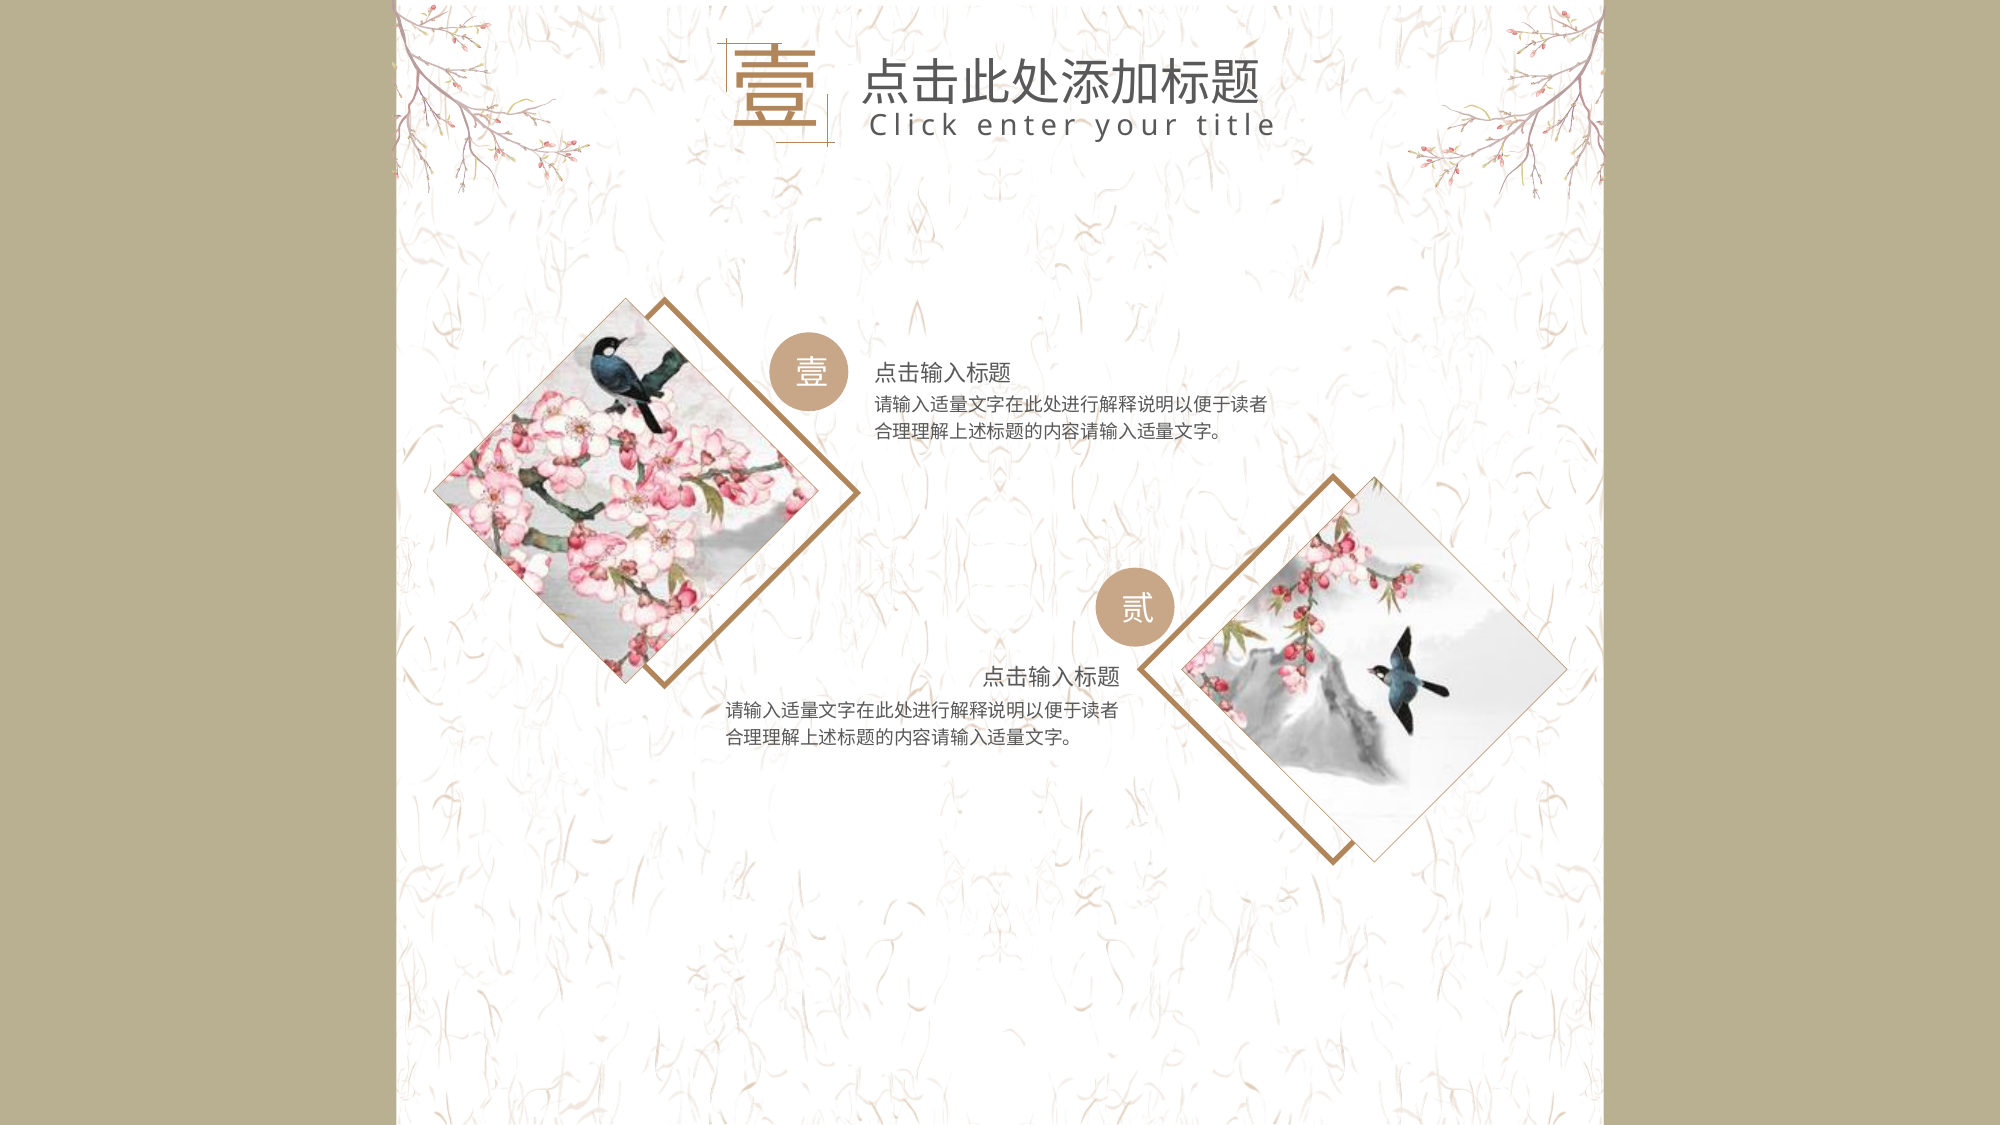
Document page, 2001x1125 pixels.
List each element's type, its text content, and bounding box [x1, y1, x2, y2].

text_box [1180, 475, 1569, 864]
picture [394, 0, 1604, 1125]
text_box 壹 [768, 331, 850, 413]
text_box Click enter your title [854, 99, 1290, 149]
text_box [859, 350, 1291, 451]
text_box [710, 654, 1153, 757]
text_box [431, 296, 820, 686]
text_box 点击此处添加标题 [846, 43, 1276, 119]
text_box [644, 298, 859, 688]
text_box 壹 [709, 21, 842, 147]
text_box 贰 [1094, 566, 1176, 648]
text_box [1153, 475, 1353, 864]
